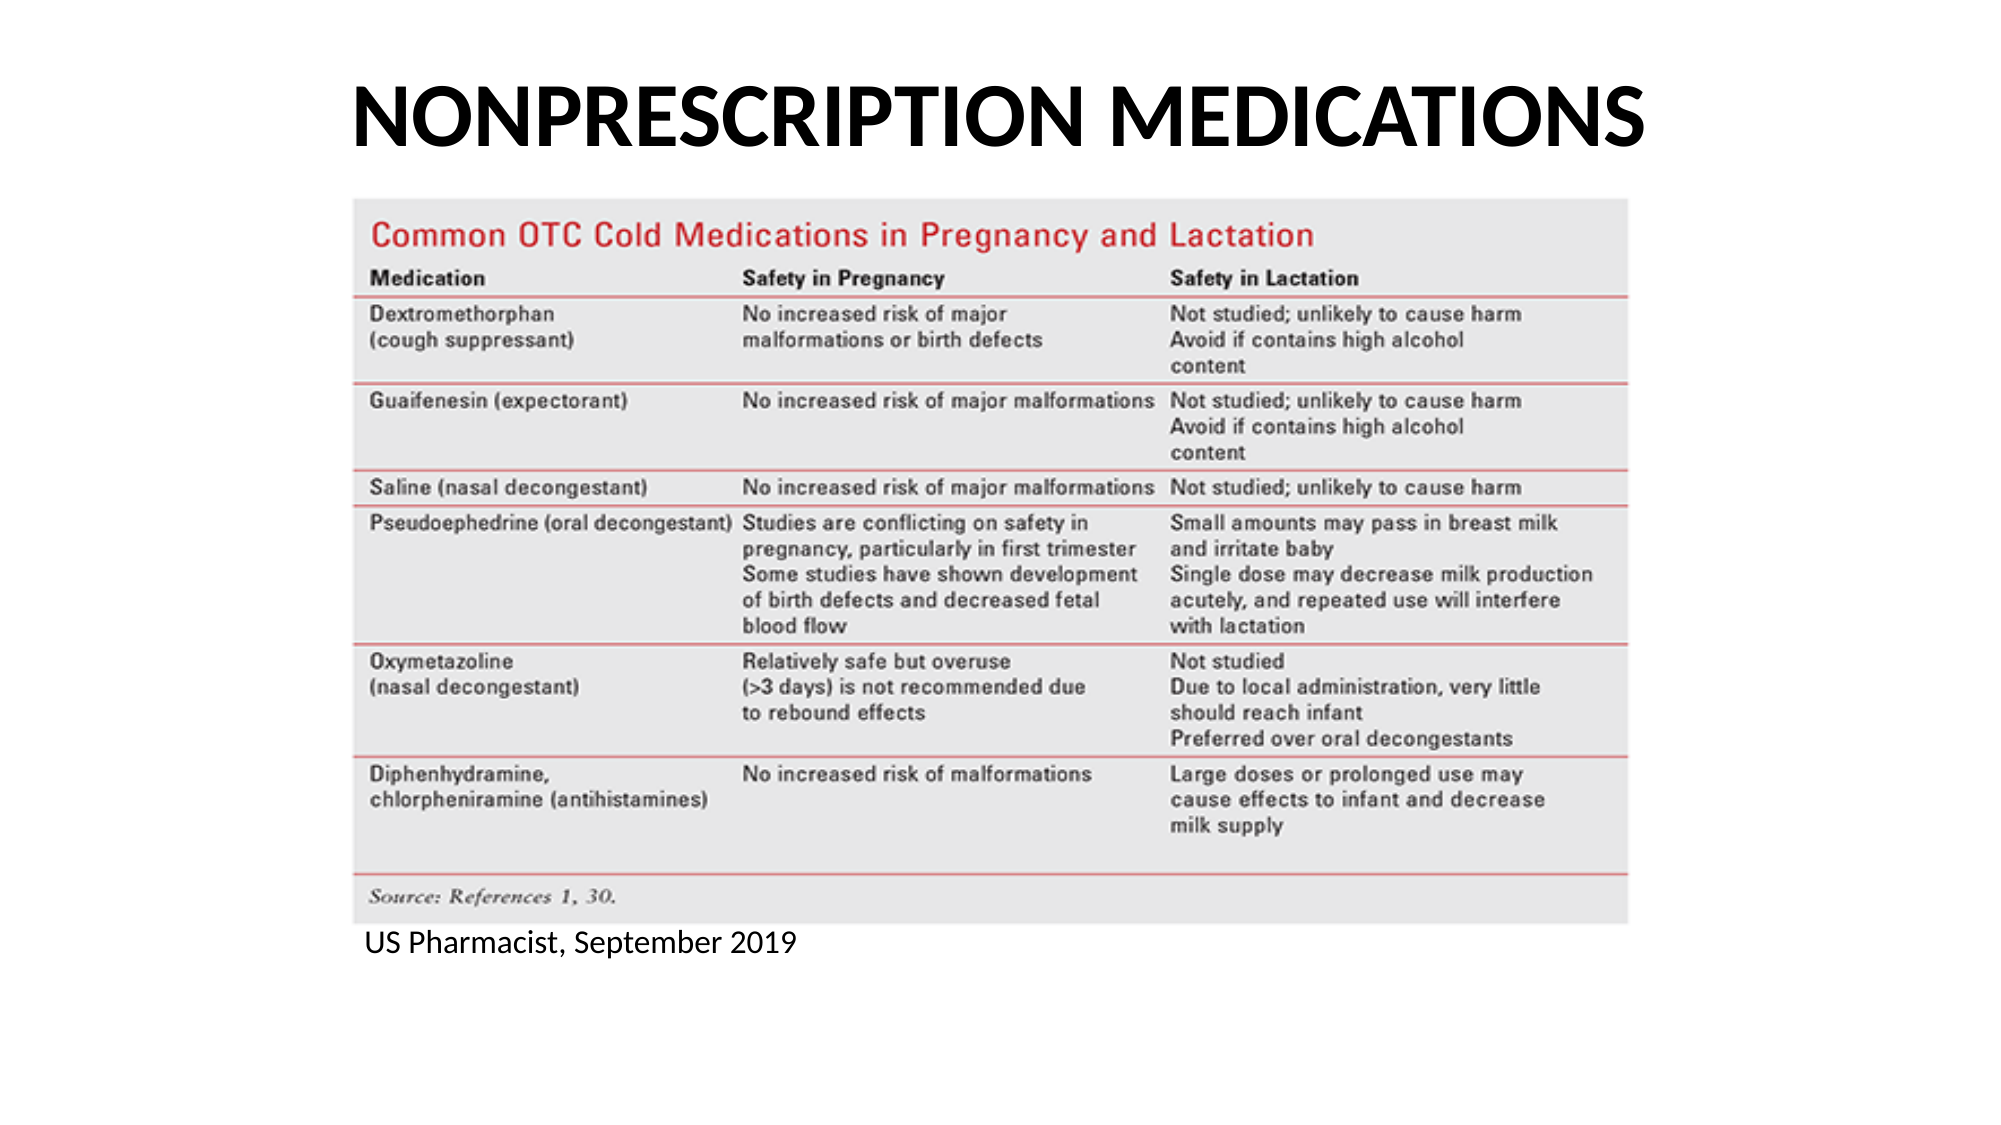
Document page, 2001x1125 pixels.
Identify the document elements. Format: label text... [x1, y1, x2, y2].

text_box NONPRESCRIPTION MEDICATIONS [137, 59, 1863, 278]
text_box US Pharmacist, September 2019 [349, 941, 1345, 968]
picture [349, 184, 1651, 941]
